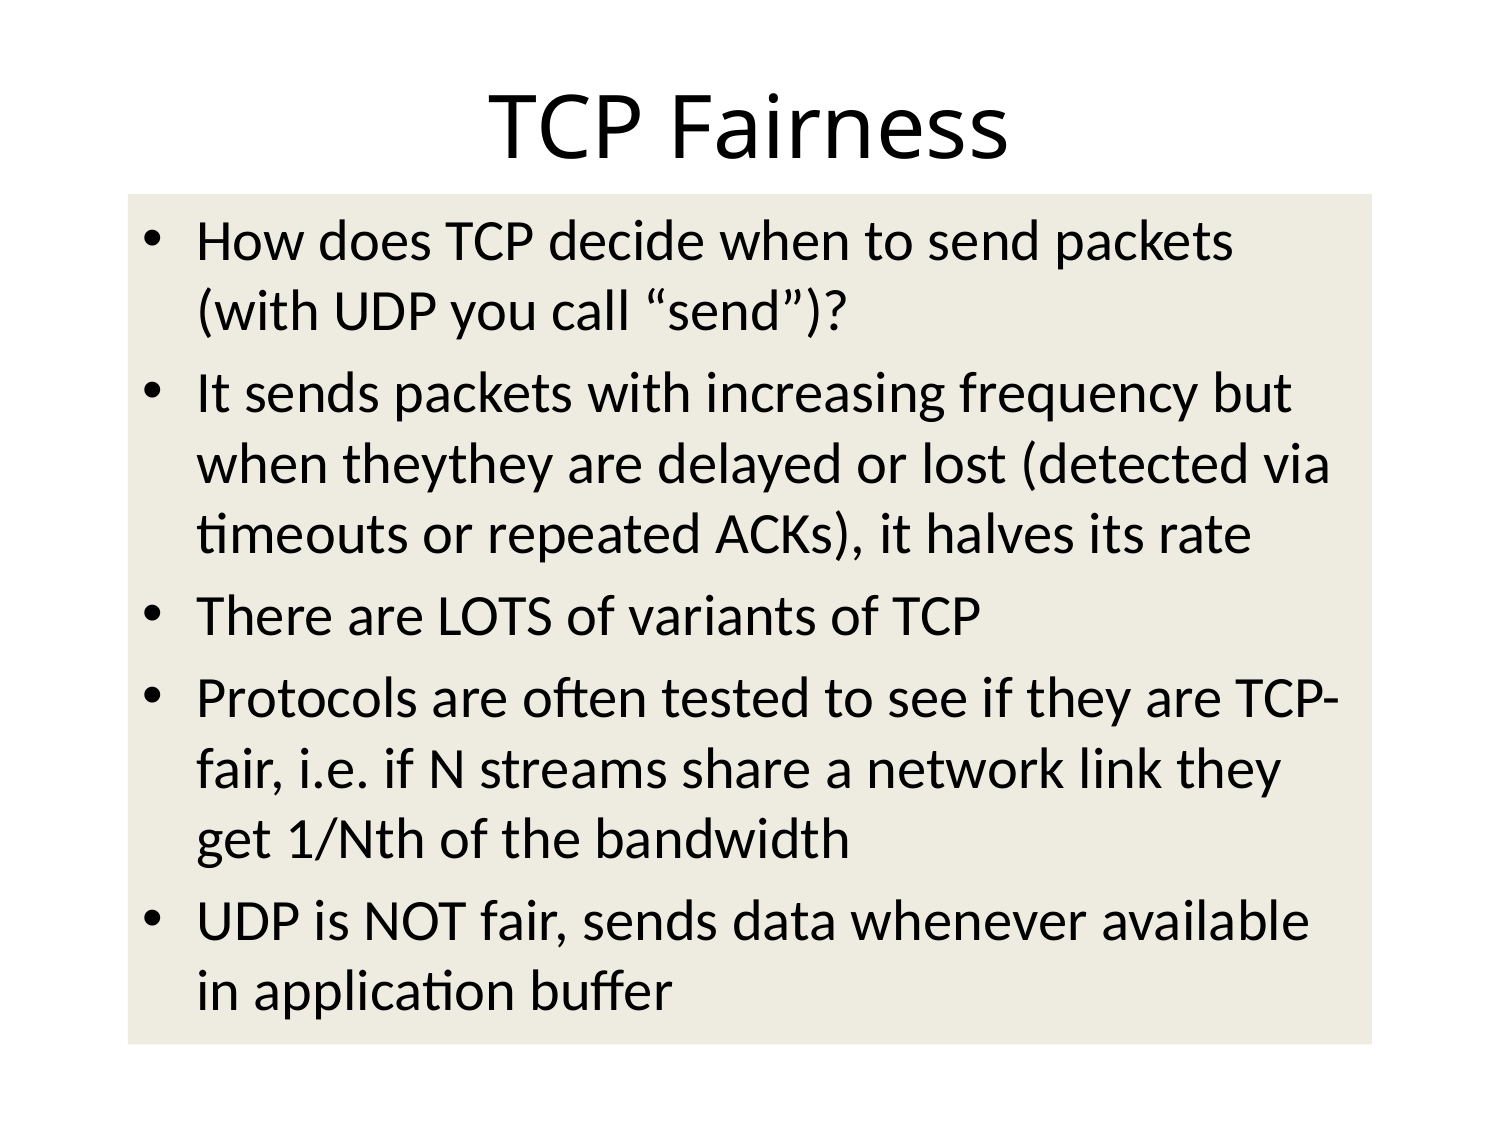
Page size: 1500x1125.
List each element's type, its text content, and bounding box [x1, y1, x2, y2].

title TCP Fairness [127, 62, 1372, 184]
list How does TCP decide when to send packets (with UDP you call “send”)? It sends packets with increasing frequency but when theythey are delayed or lost (detected via timeouts or repeated ACKs), it halves its rate There are LOTS of variants of TCP Protocols are often tested to see if they are TCP-fair, i.e. if N streams share a network link they get 1/Nth of the bandwidth UDP is NOT fair, sends data whenever available in application buffer [127, 193, 1372, 1045]
